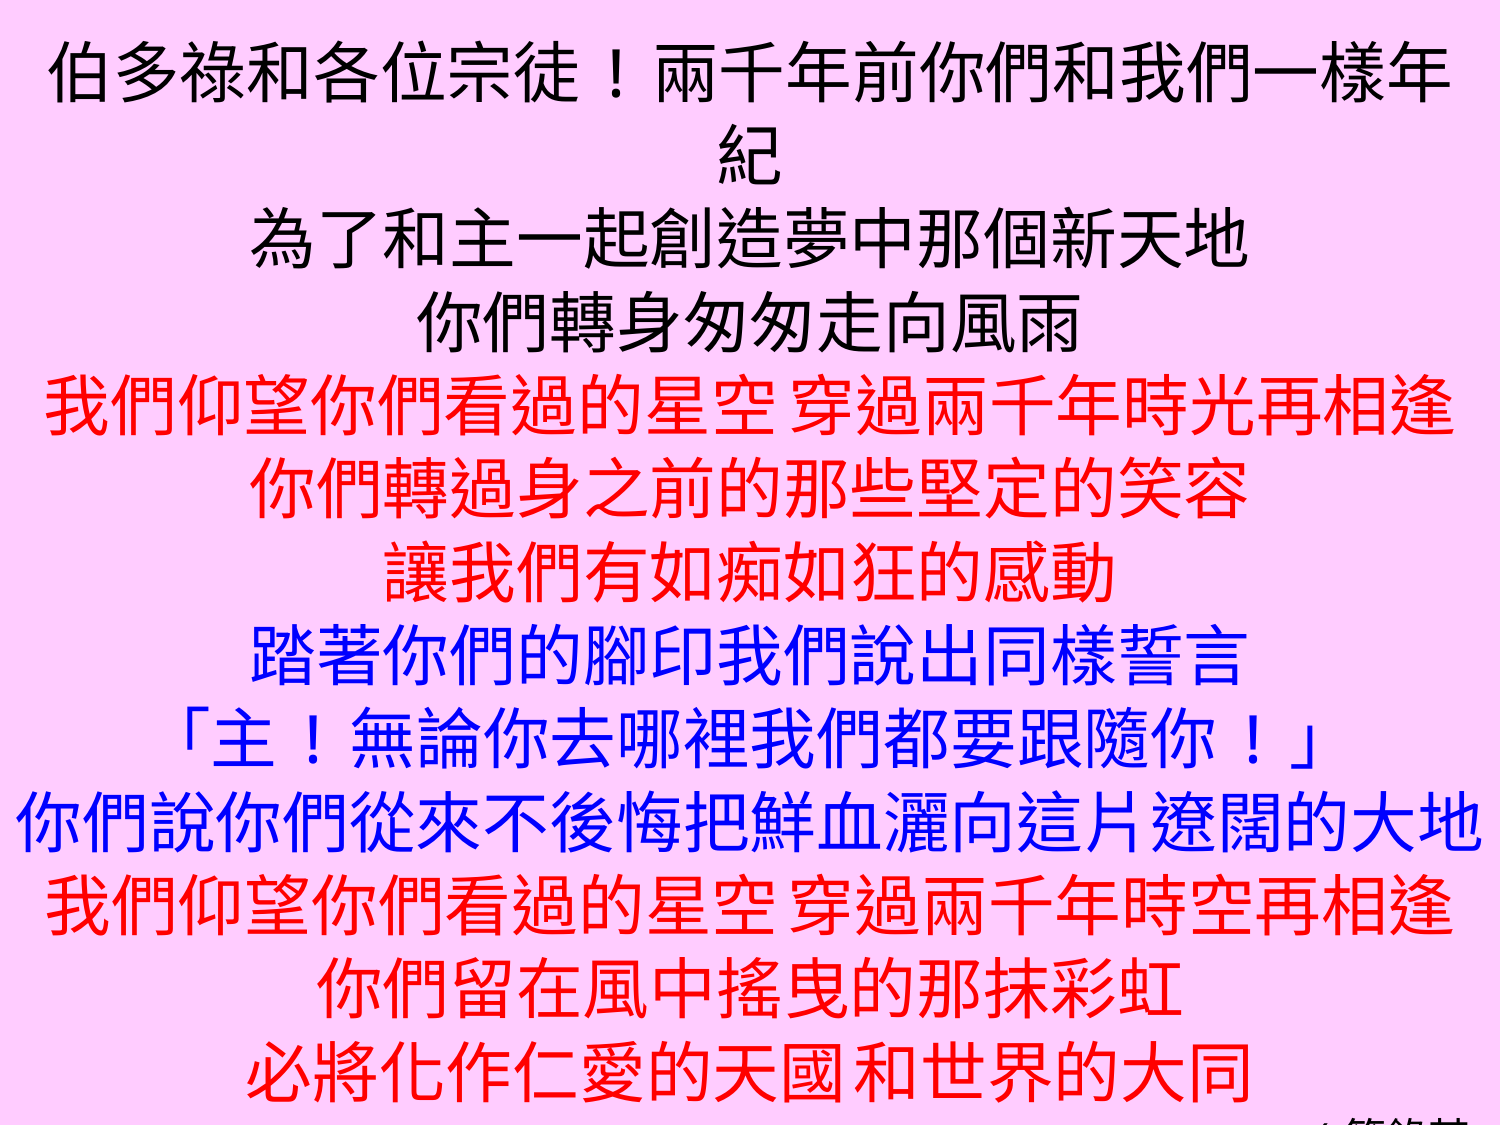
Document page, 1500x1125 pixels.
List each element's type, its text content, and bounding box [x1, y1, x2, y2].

text_box 伯多祿和各位宗徒!兩千年前你們和我們一樣年紀 為了和主一起創造夢中那個新天地 你們轉身匆匆走向風雨 我們仰望你們看過的星空 穿過兩千年時光再相逢 你們轉過身之前的那些堅定的笑容 讓我們有如痴如狂的感動 踏著你們的腳印我們說出同樣誓言 「主!無論你去哪裡我們都要跟隨你!」 你們說你們從來不後悔把鮮血灑向這片遼闊的大地 我們仰望你們看過的星空 穿過兩千年時空再相逢 你們留在風中搖曳的那抹彩虹 必將化作仁愛的天國 和世界的大同 (節錄某一年的春節) [0, 0, 1500, 1125]
